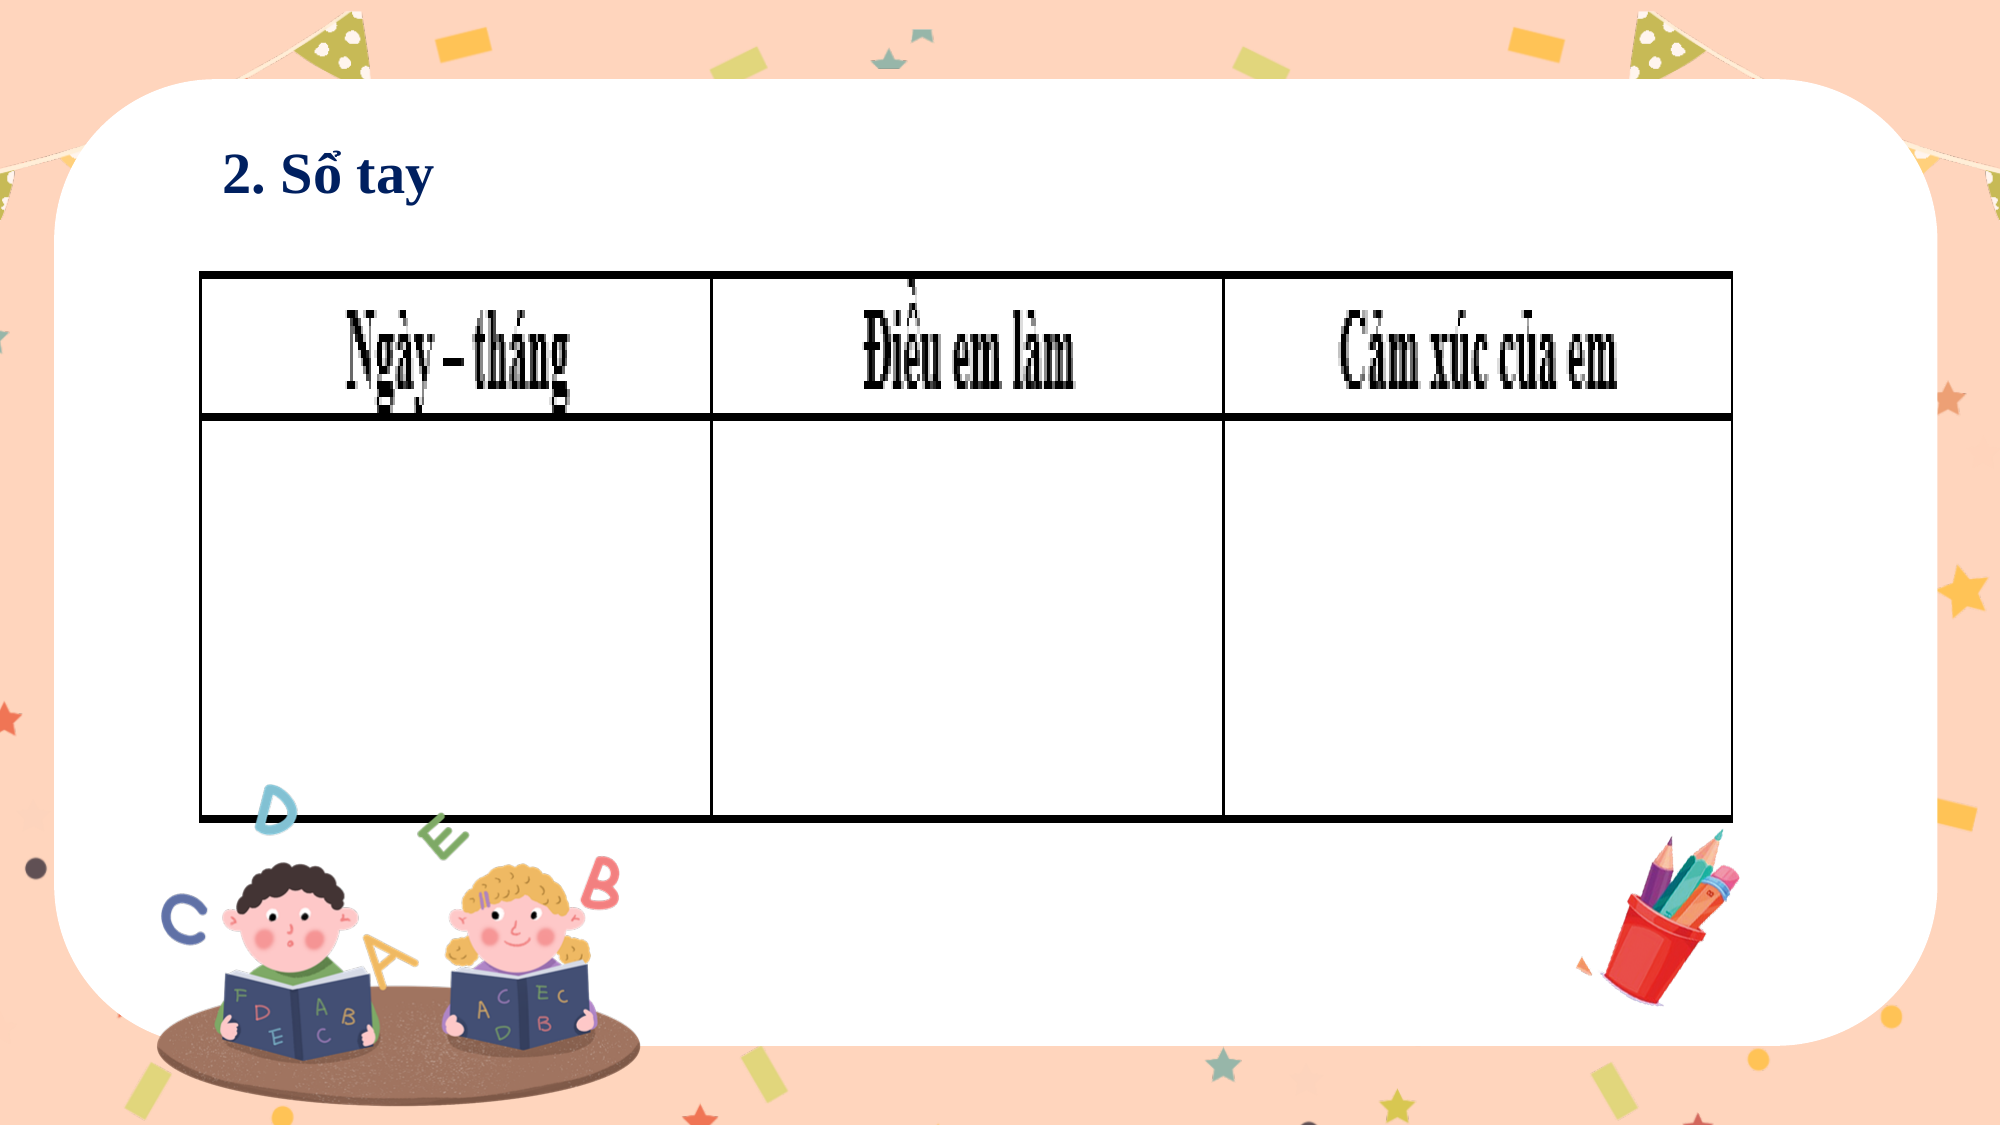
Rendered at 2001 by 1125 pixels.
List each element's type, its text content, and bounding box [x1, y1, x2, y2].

text_box 2. Sổ tay [207, 128, 558, 213]
picture [0, 0, 2000, 1125]
